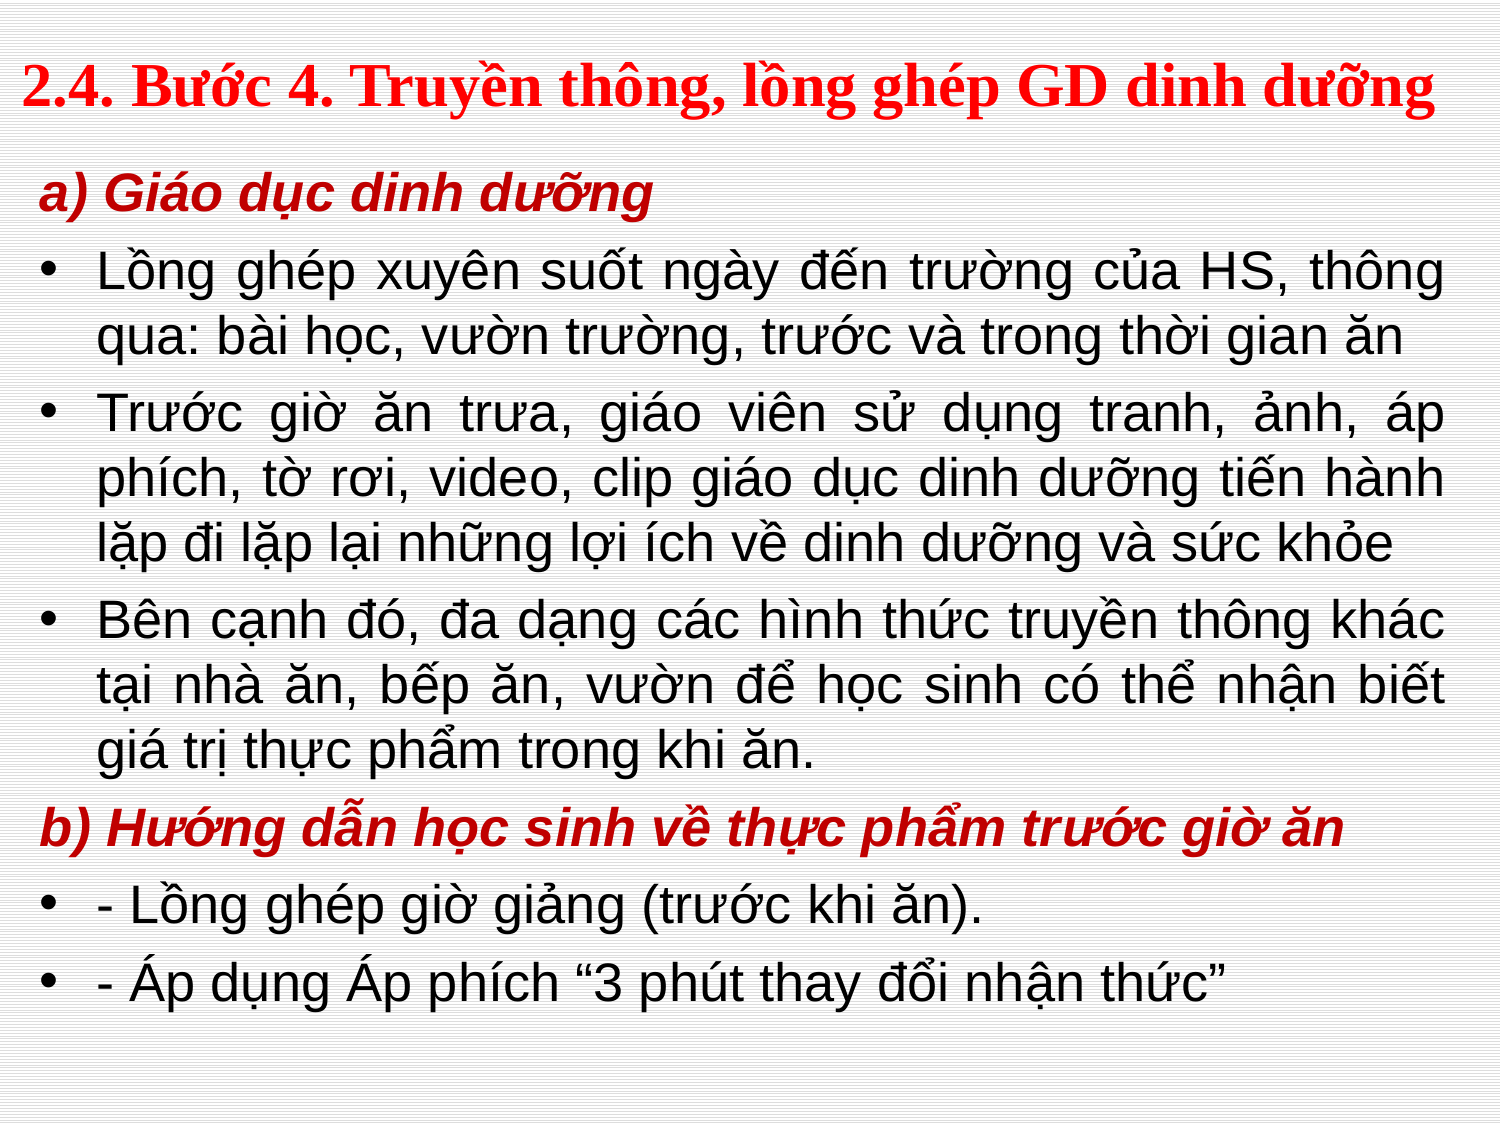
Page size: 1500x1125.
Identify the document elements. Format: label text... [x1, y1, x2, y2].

title 2.4. Bước 4. Truyền thông, lồng ghép GD dinh dưỡng [0, 12, 1475, 150]
list a) Giáo dục dinh dưỡng Lồng ghép xuyên suốt ngày đến trường của HS, thông qua: bài học, vườn trường, trước và trong thời gian ăn Trước giờ ăn trưa, giáo viên sử dụng tranh, ảnh, áp phích, tờ rơi, video, clip giáo dục dinh dưỡng tiến hành lặp đi lặp lại những lợi ích về dinh dưỡng và sức khỏe Bên cạnh đó, đa dạng các hình thức truyền thông khác tại nhà ăn, bếp ăn, vườn để học sinh có thể nhận biết giá trị thực phẩm trong khi ăn. b) Hướng dẫn học sinh về thực phẩm trước giờ ăn - Lồng ghép giờ giảng (trước khi ăn). - Áp dụng Áp phích “3 phút thay đổi nhận thức” [24, 149, 1463, 893]
